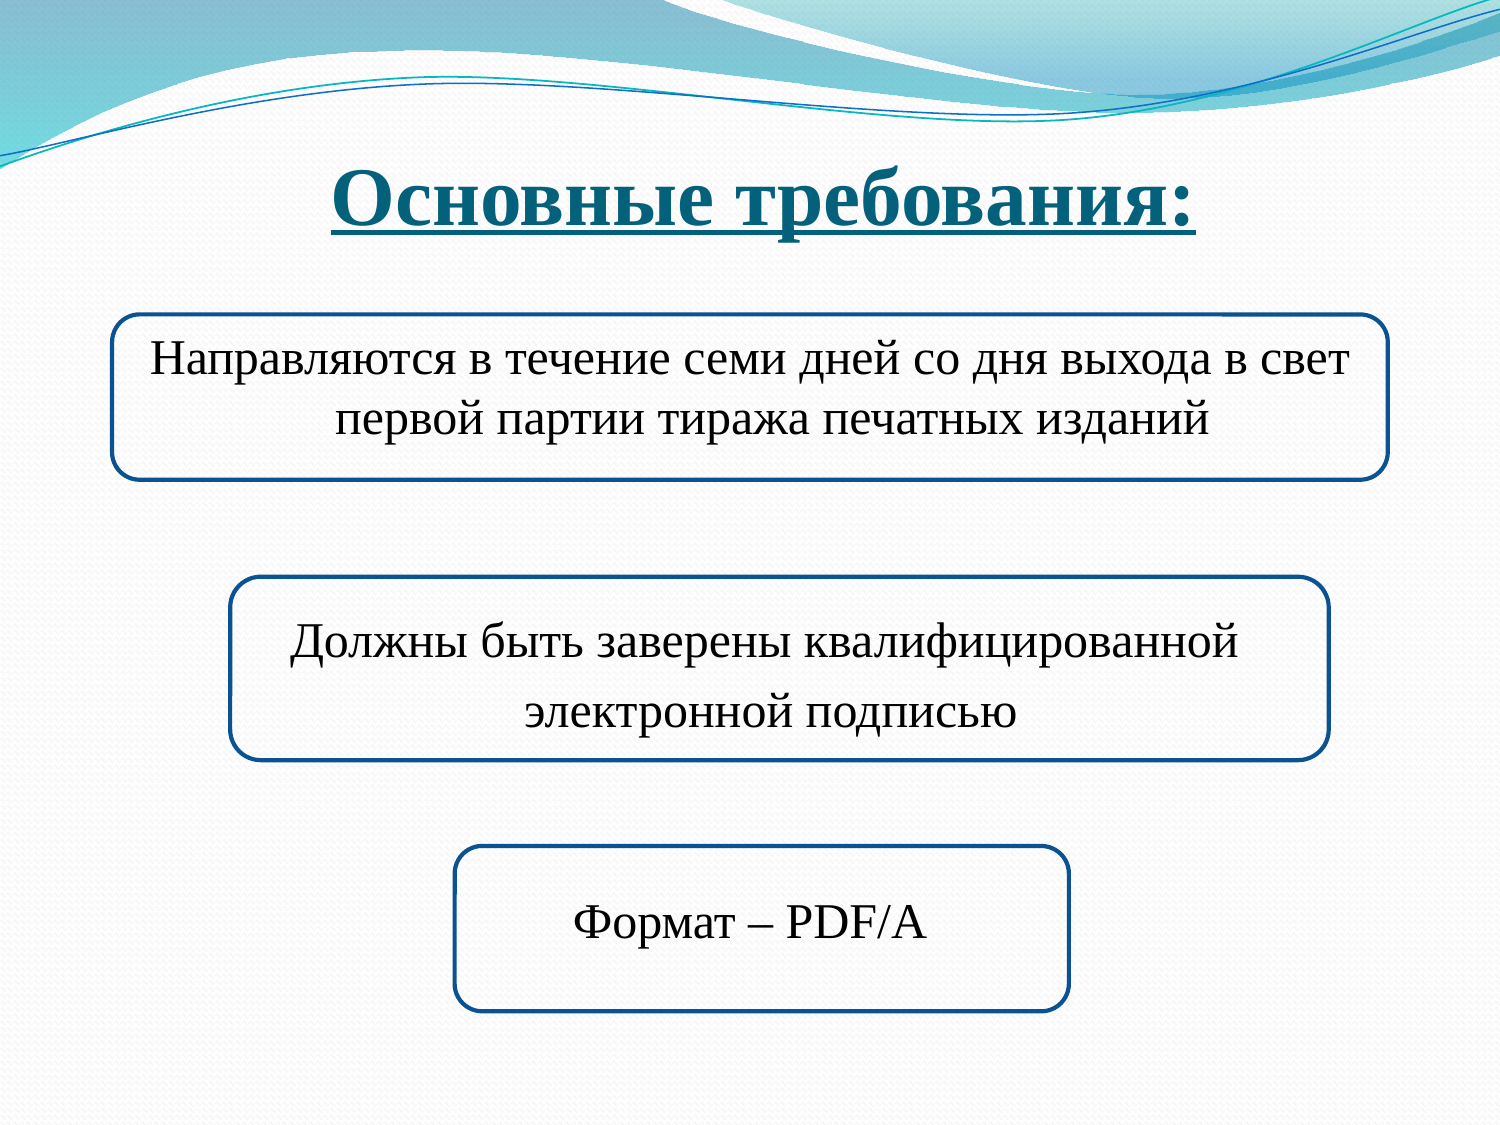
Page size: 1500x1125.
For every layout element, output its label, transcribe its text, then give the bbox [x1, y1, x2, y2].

text_box Формат – PDF/A [360, 881, 1140, 1039]
title Основные требования: [88, 54, 1439, 243]
text_box [452, 843, 1071, 881]
text_box [109, 312, 1390, 482]
list Направляются в течение семи дней со дня выхода в свет первой партии тиража печатных изданий [75, 317, 1425, 1038]
text_box Должны быть заверены квалифицированной электронной подписью [132, 530, 1409, 761]
